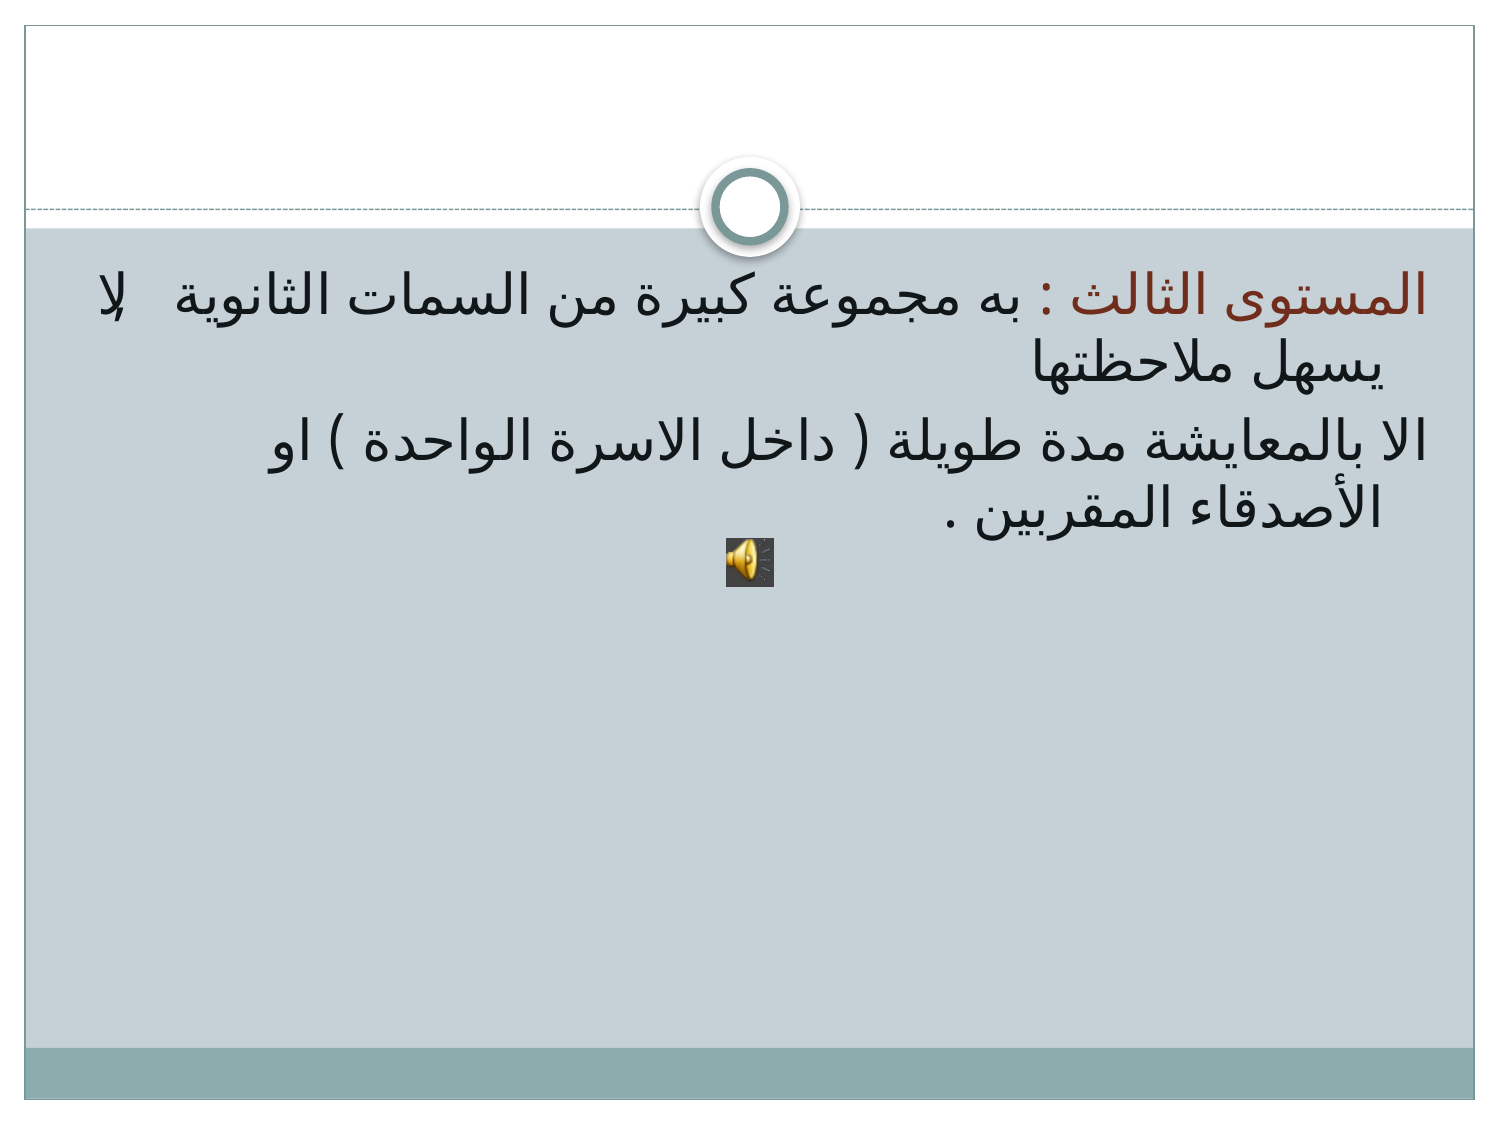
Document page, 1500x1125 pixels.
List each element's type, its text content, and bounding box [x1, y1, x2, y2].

list المستوى الثالث : به مجموعة كبيرة من السمات الثانوية , لا يسهل ملاحظتها الا بالمعايشة مدة طويلة ( داخل الاسرة الواحدة ) او الأصدقاء المقربين . [49, 250, 1445, 1001]
picture [724, 537, 776, 588]
